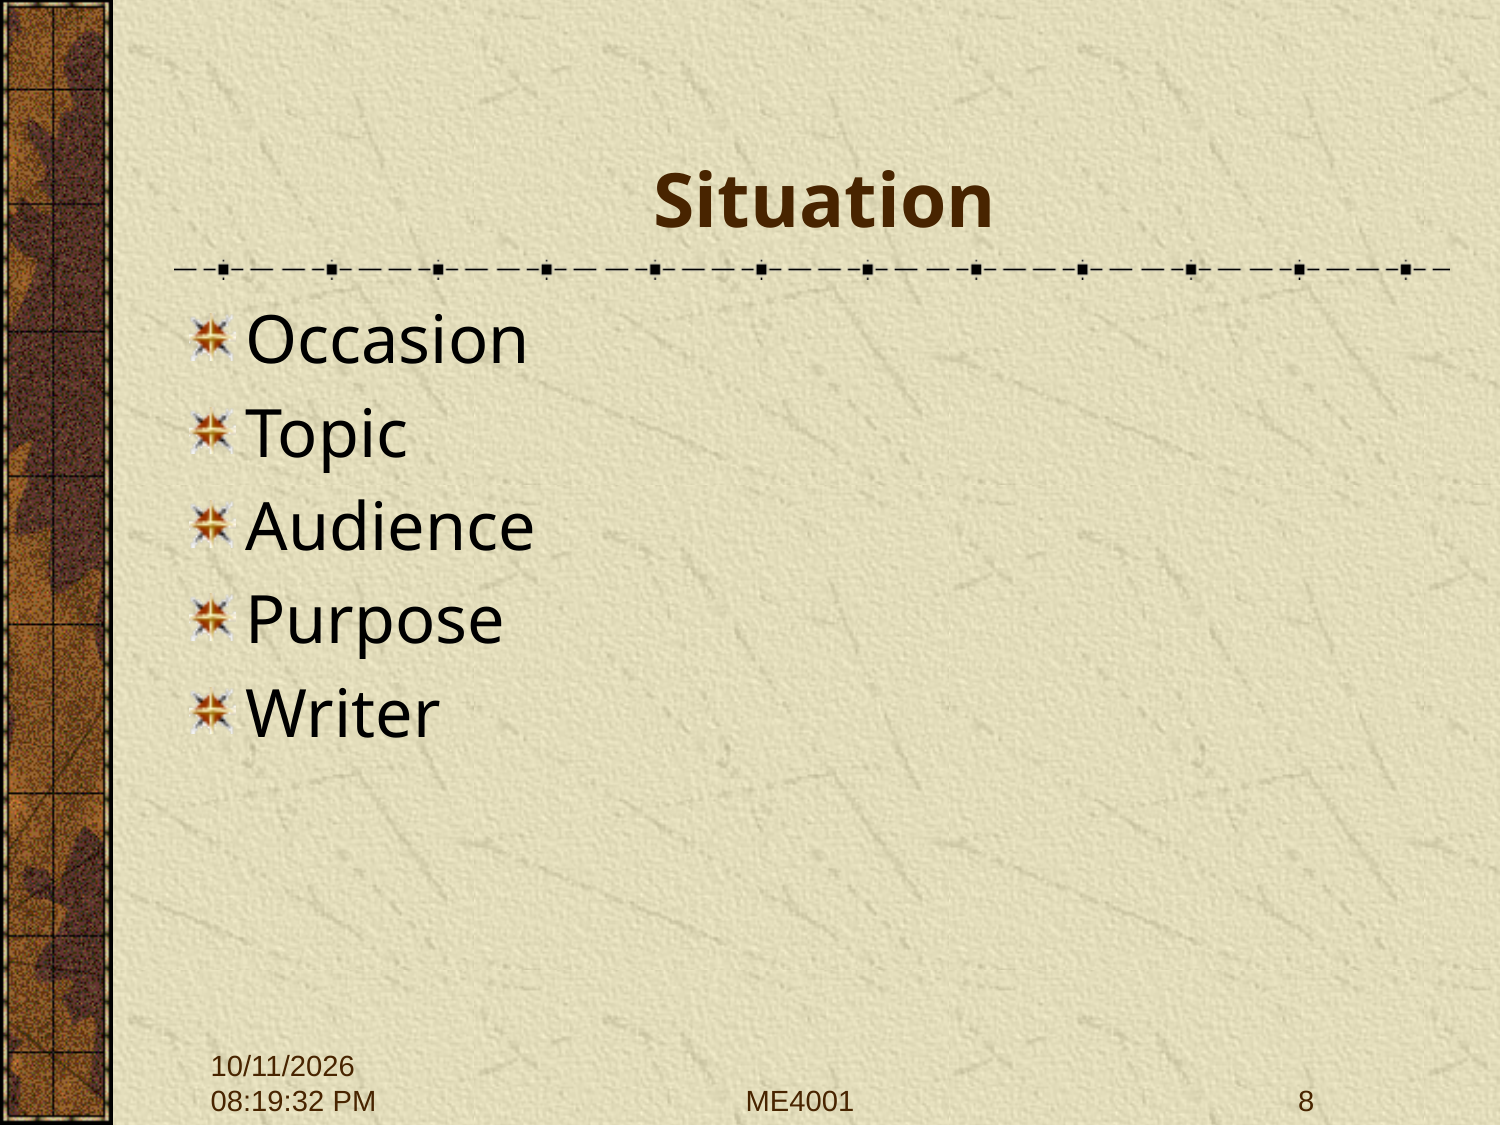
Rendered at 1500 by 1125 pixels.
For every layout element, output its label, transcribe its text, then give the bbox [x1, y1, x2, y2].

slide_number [137, 1049, 451, 1125]
list Occasion Topic Audience Purpose Writer [173, 289, 1449, 965]
footer ME4001 [562, 1049, 1038, 1125]
slide_number 8 [1149, 1049, 1463, 1125]
title Situation [187, 62, 1463, 251]
picture [0, 0, 1500, 1125]
